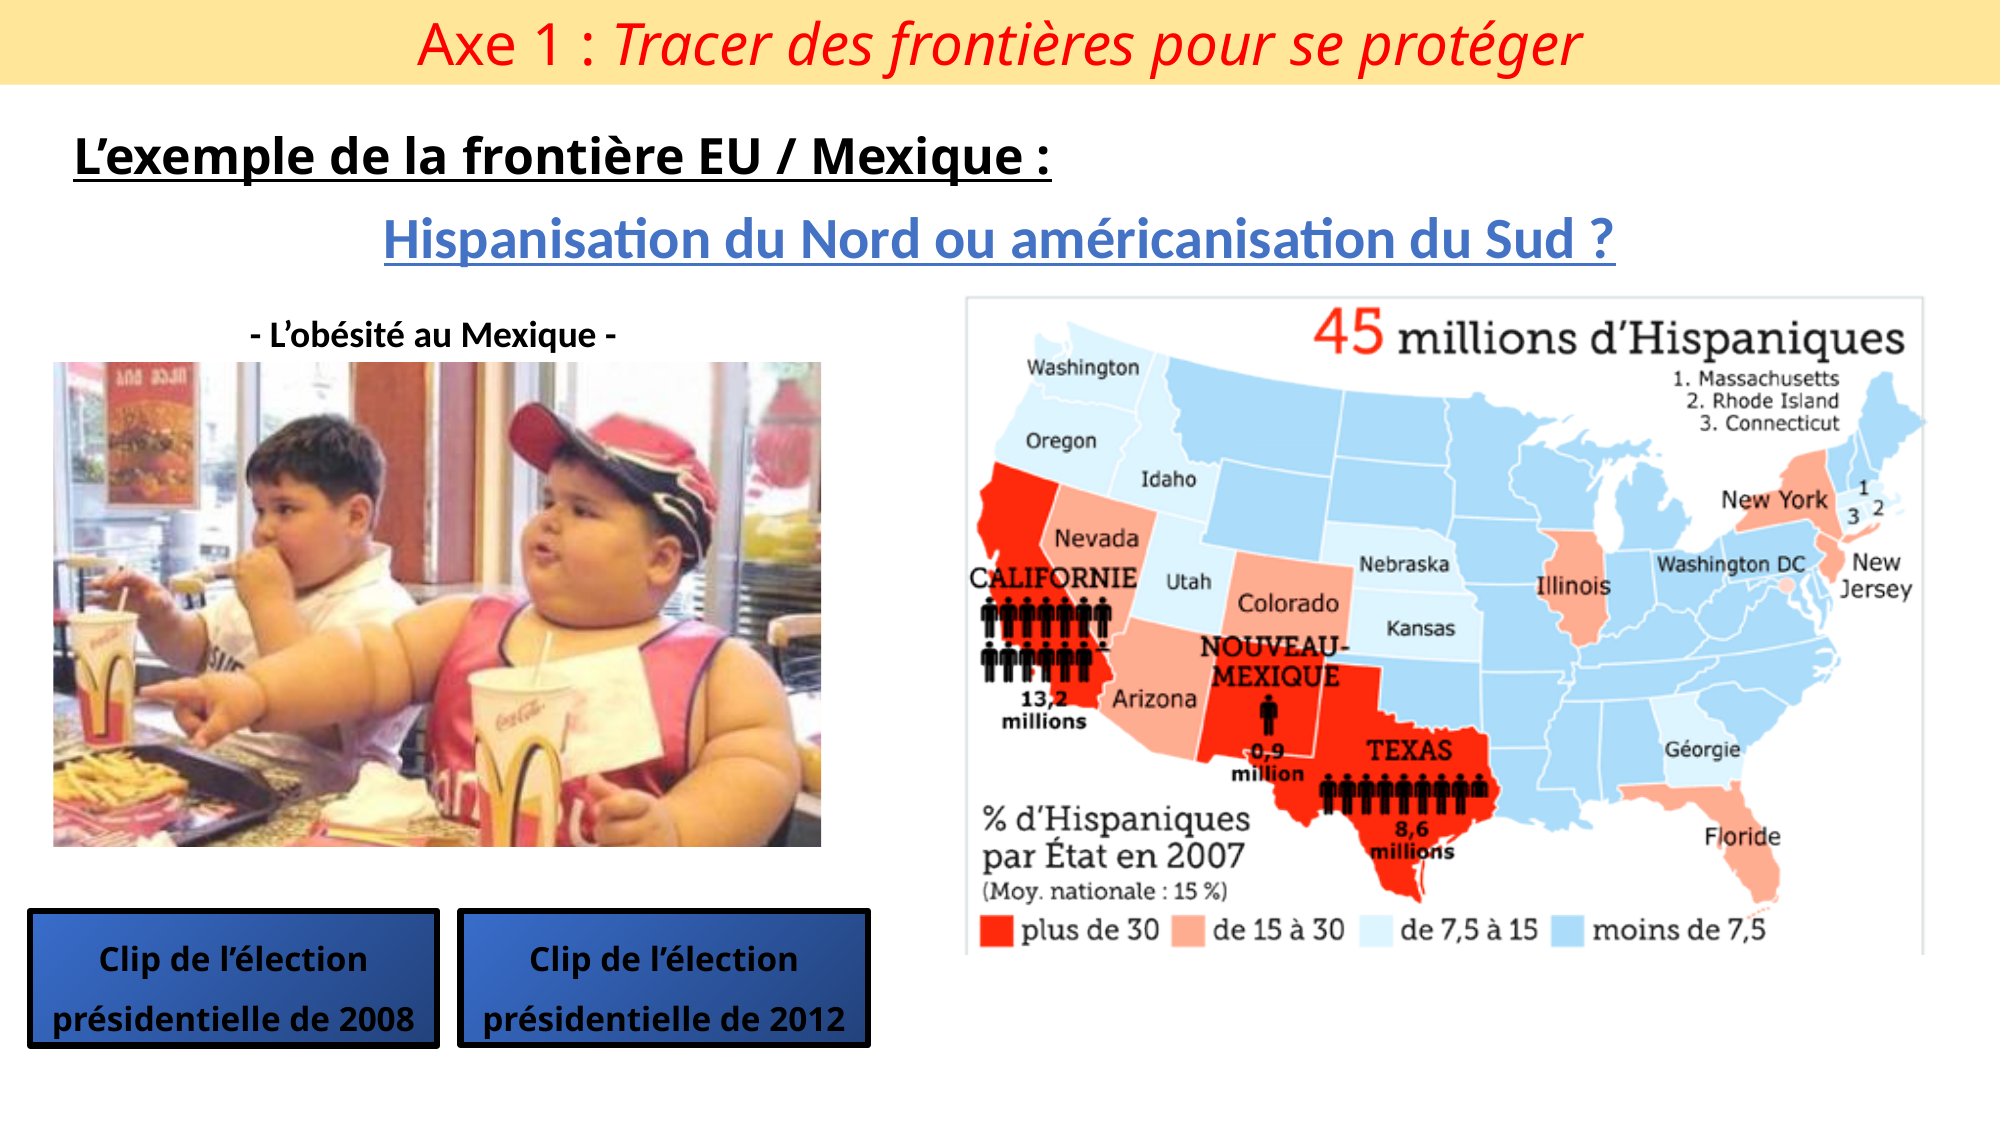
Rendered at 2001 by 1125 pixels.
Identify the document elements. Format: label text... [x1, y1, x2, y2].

text_box L’exemple de la frontière EU / Mexique : [58, 117, 1067, 193]
picture [963, 294, 1928, 955]
text_box Hispanisation du Nord ou américanisation du Sud ? [345, 193, 1655, 278]
picture [53, 362, 822, 847]
text_box Axe 1 : Tracer des frontières pour se protéger [0, 0, 2000, 85]
text_box - L’obésité au Mexique - [235, 302, 633, 362]
text_box Clip de l’élection présidentielle de 2012 [460, 910, 868, 1046]
text_box Clip de l’élection présidentielle de 2008 [30, 911, 438, 1046]
